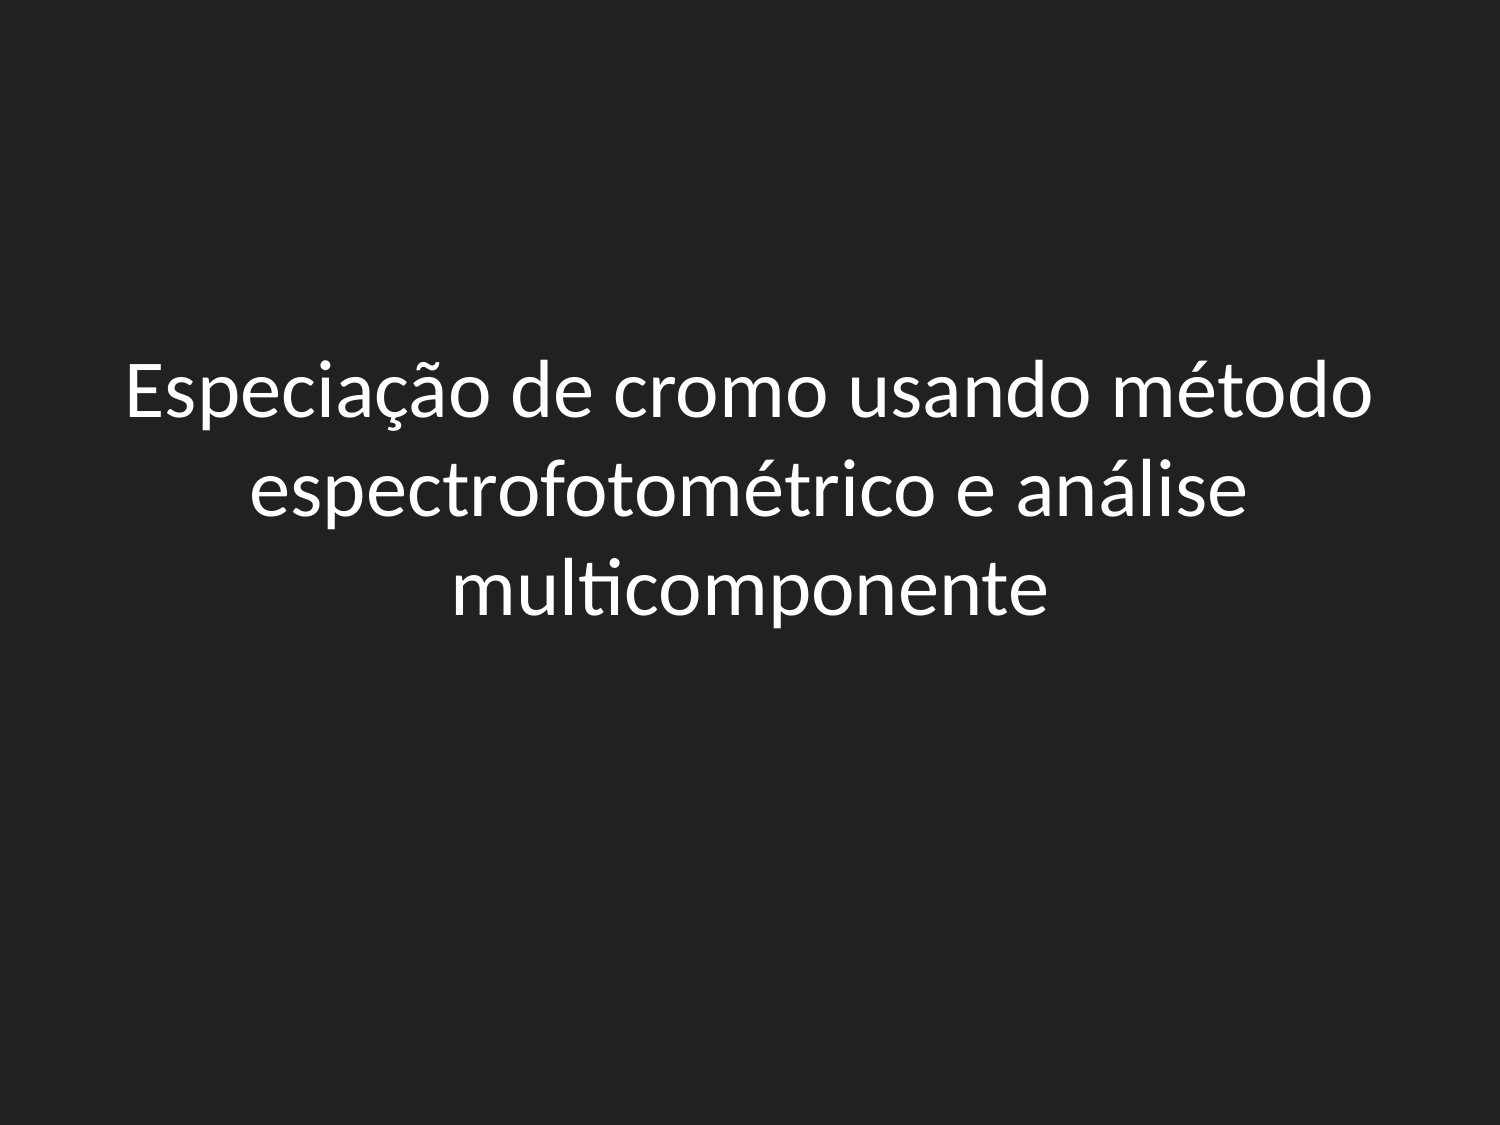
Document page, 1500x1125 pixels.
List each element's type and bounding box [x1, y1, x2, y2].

list [75, 241, 1425, 985]
